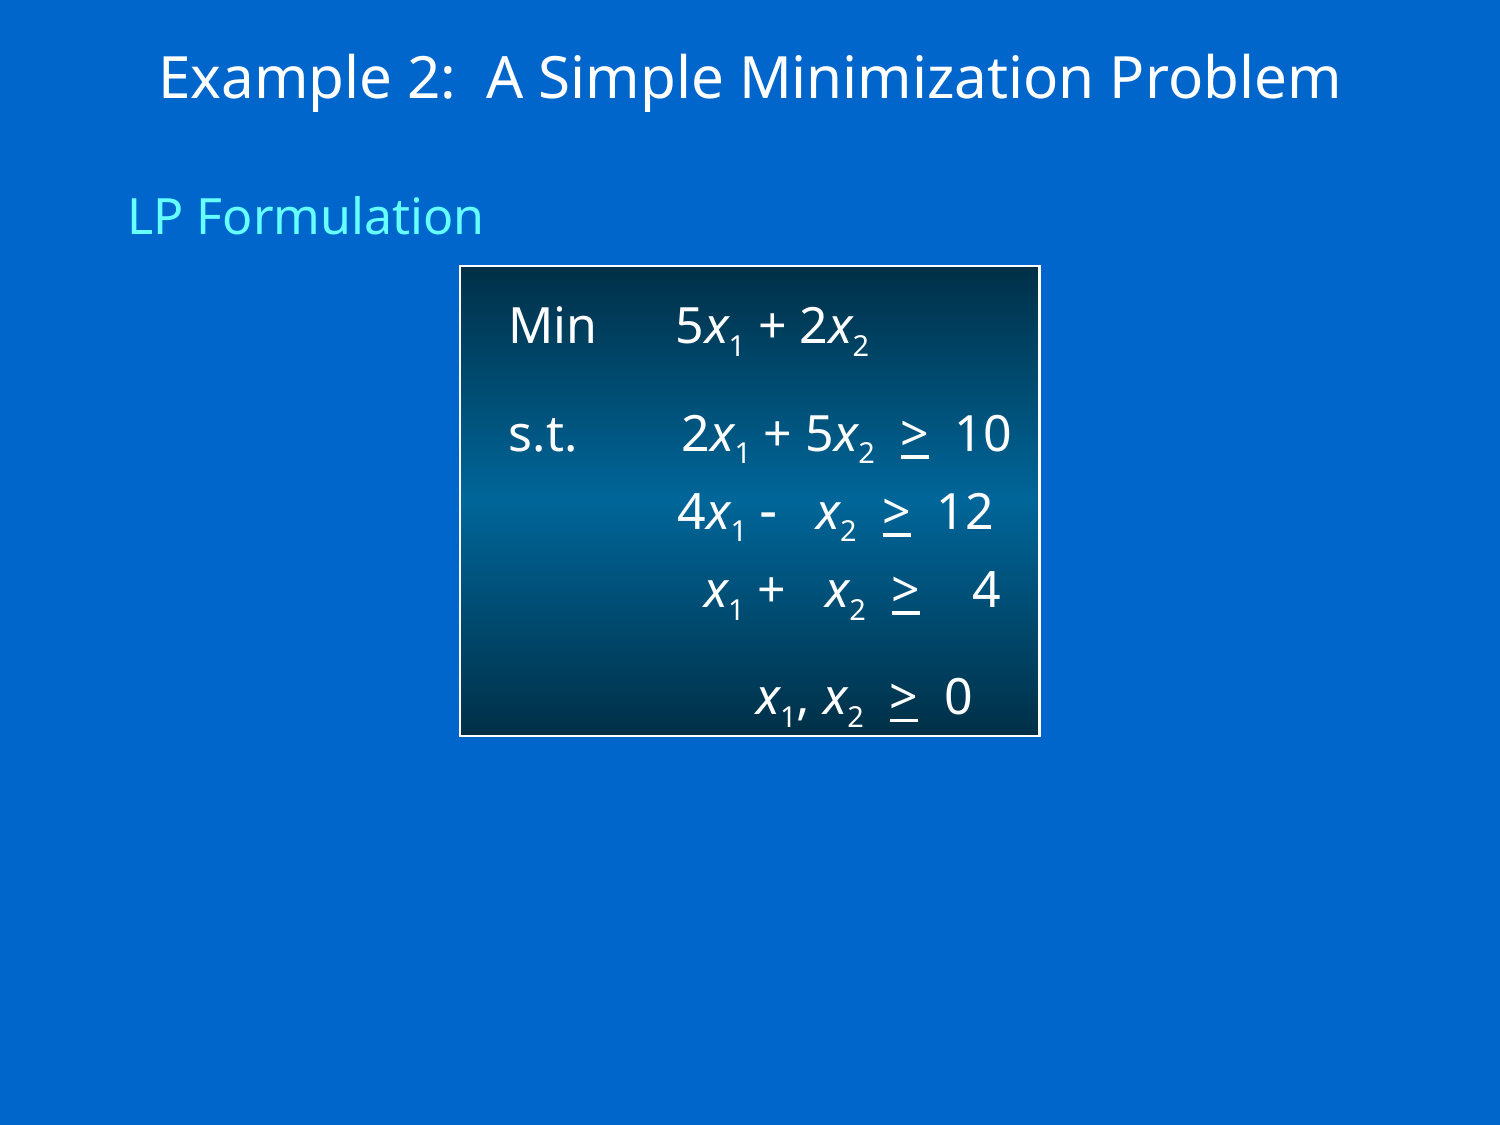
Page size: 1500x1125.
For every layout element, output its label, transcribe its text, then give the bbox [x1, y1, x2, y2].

text_box [460, 265, 1040, 737]
text_box Min 5x1 + 2x2 s.t. 2x1 + 5x2 > 10 4x1 - x2 > 12 x1 + x2 > 4 x1, x2 > 0 [493, 286, 1037, 737]
list LP Formulation [112, 177, 587, 260]
title Example 2: A Simple Minimization Problem [112, 8, 1388, 143]
